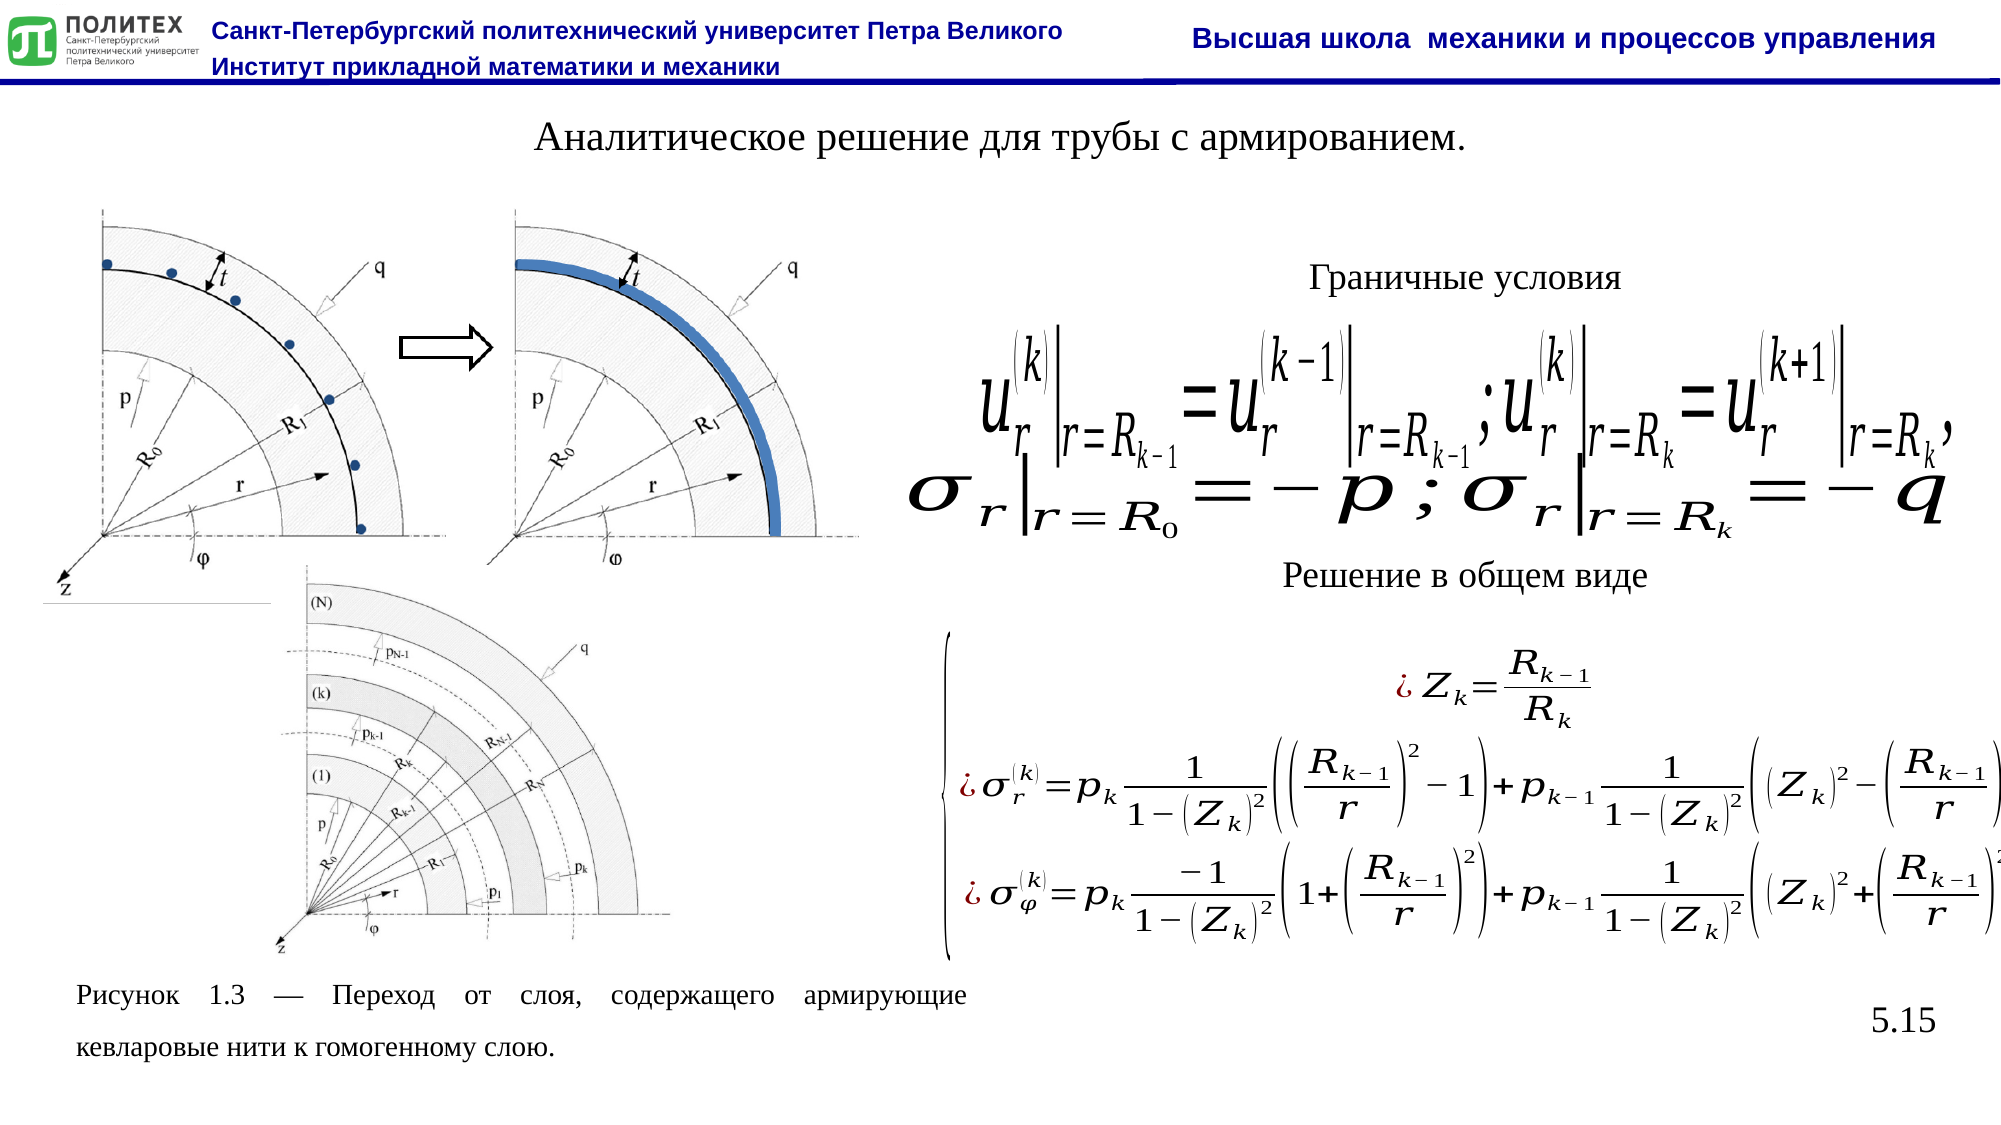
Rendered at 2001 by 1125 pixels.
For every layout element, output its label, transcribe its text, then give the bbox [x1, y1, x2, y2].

text_box Граничные условия [1279, 244, 1652, 305]
text_box Решение в общем виде [1187, 542, 1744, 603]
text_box 5.15 [1856, 987, 1952, 1048]
text_box Аналитическое решение для трубы с армированием. [473, 101, 1527, 167]
picture [3, 5, 206, 77]
picture [43, 207, 859, 968]
text_box Рисунок 1.3 — Переход от слоя, содержащего армирующие кевларовые нити к гомогенному слою. [61, 950, 983, 1070]
